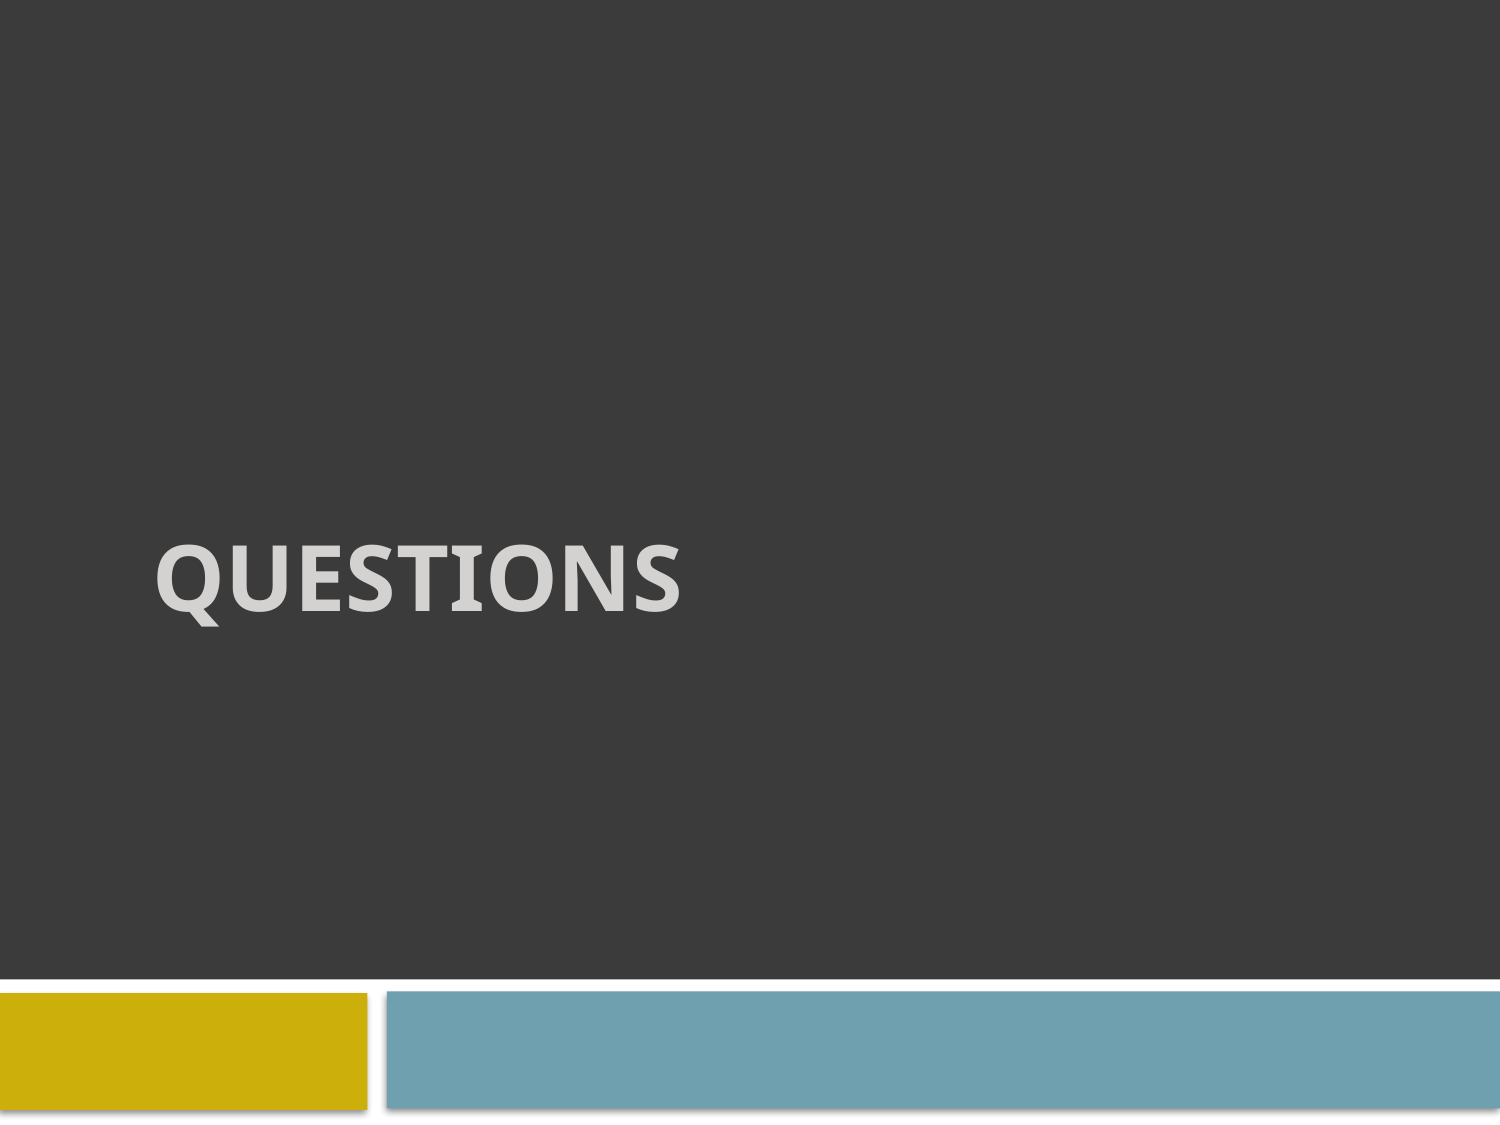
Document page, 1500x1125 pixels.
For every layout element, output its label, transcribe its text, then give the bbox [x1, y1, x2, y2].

title Questions [137, 487, 1400, 638]
